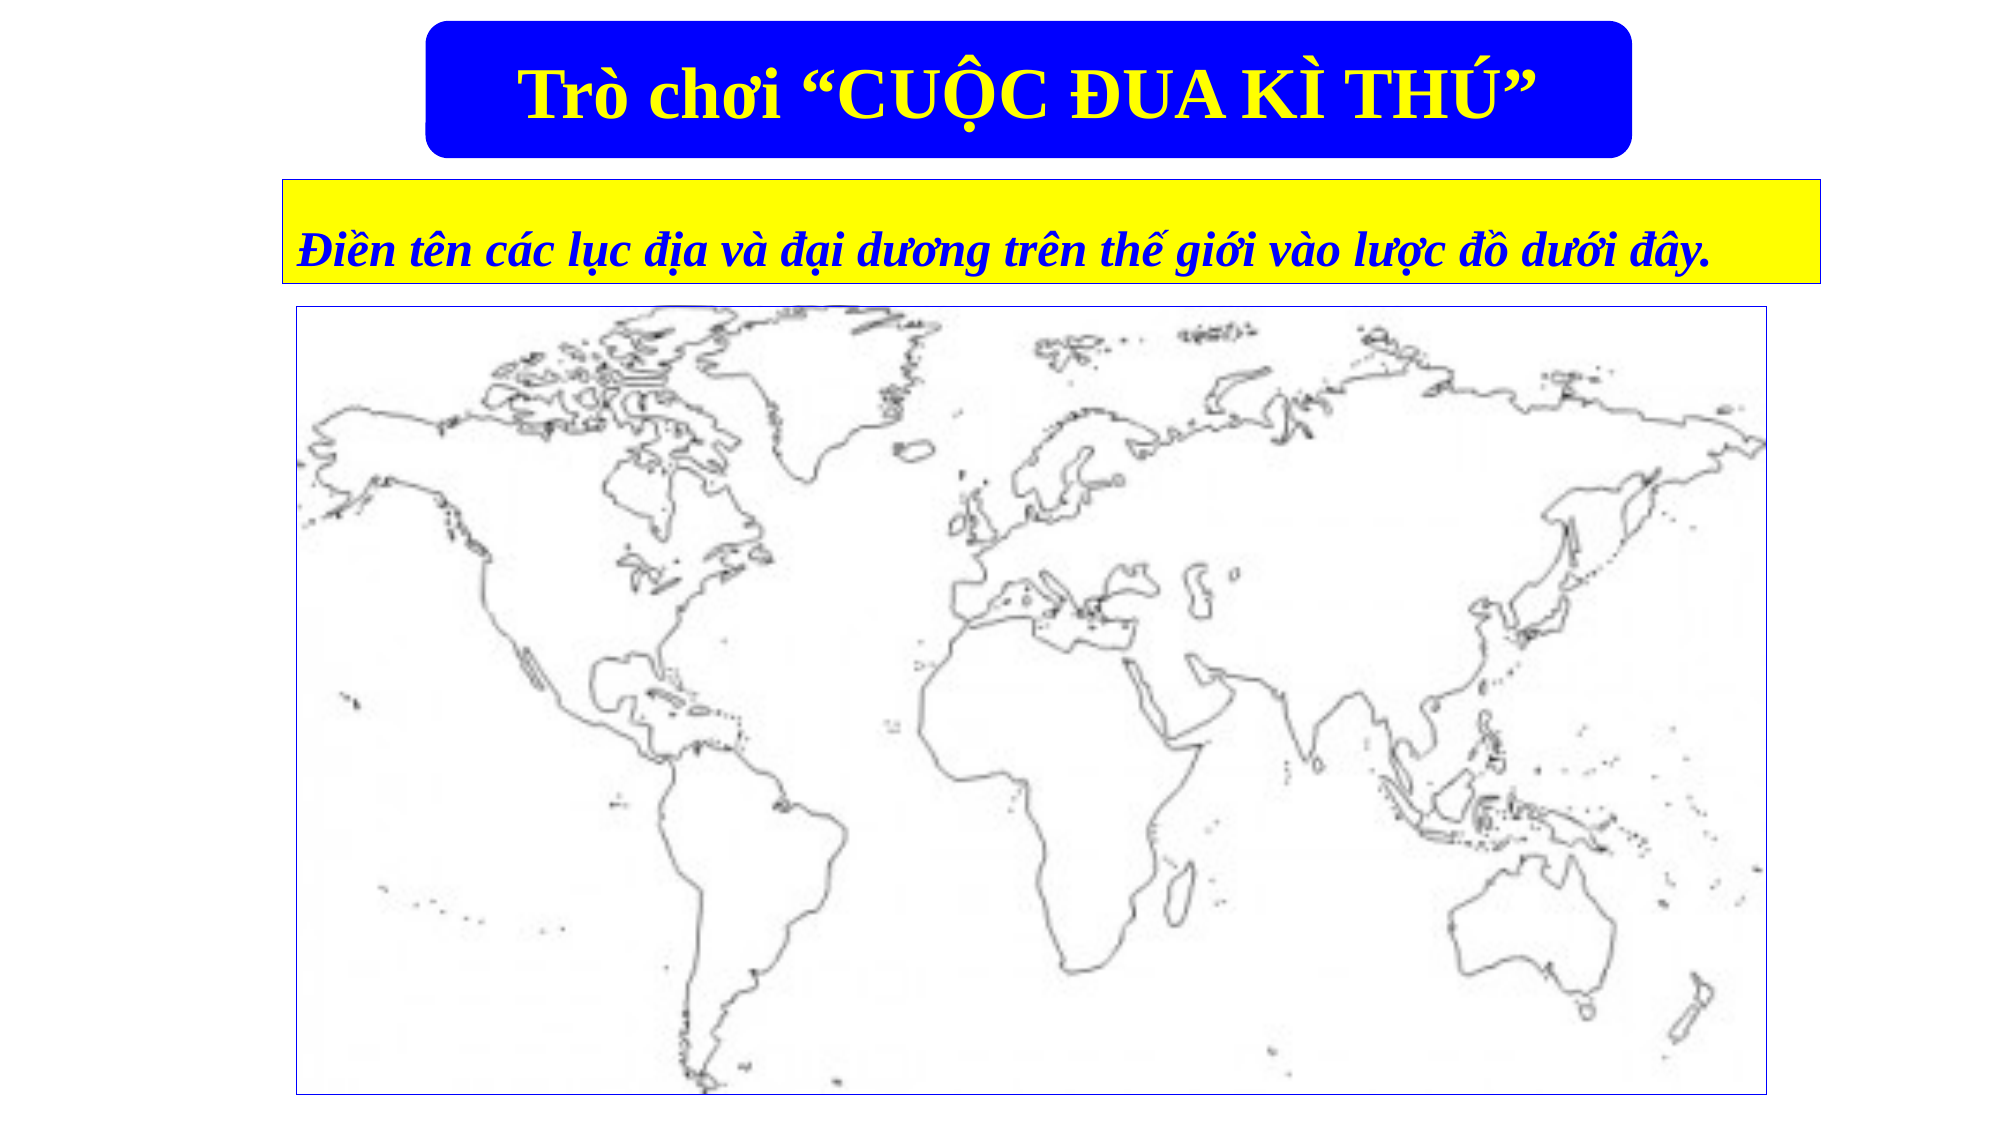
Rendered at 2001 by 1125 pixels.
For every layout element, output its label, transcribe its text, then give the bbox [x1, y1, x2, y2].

text_box Trò chơi “CUỘC ĐUA KÌ THÚ” [424, 19, 1634, 160]
text_box Điền tên các lục địa và đại dương trên thế giới vào lược đồ dưới đây. [282, 179, 1821, 284]
picture [296, 305, 1767, 1095]
